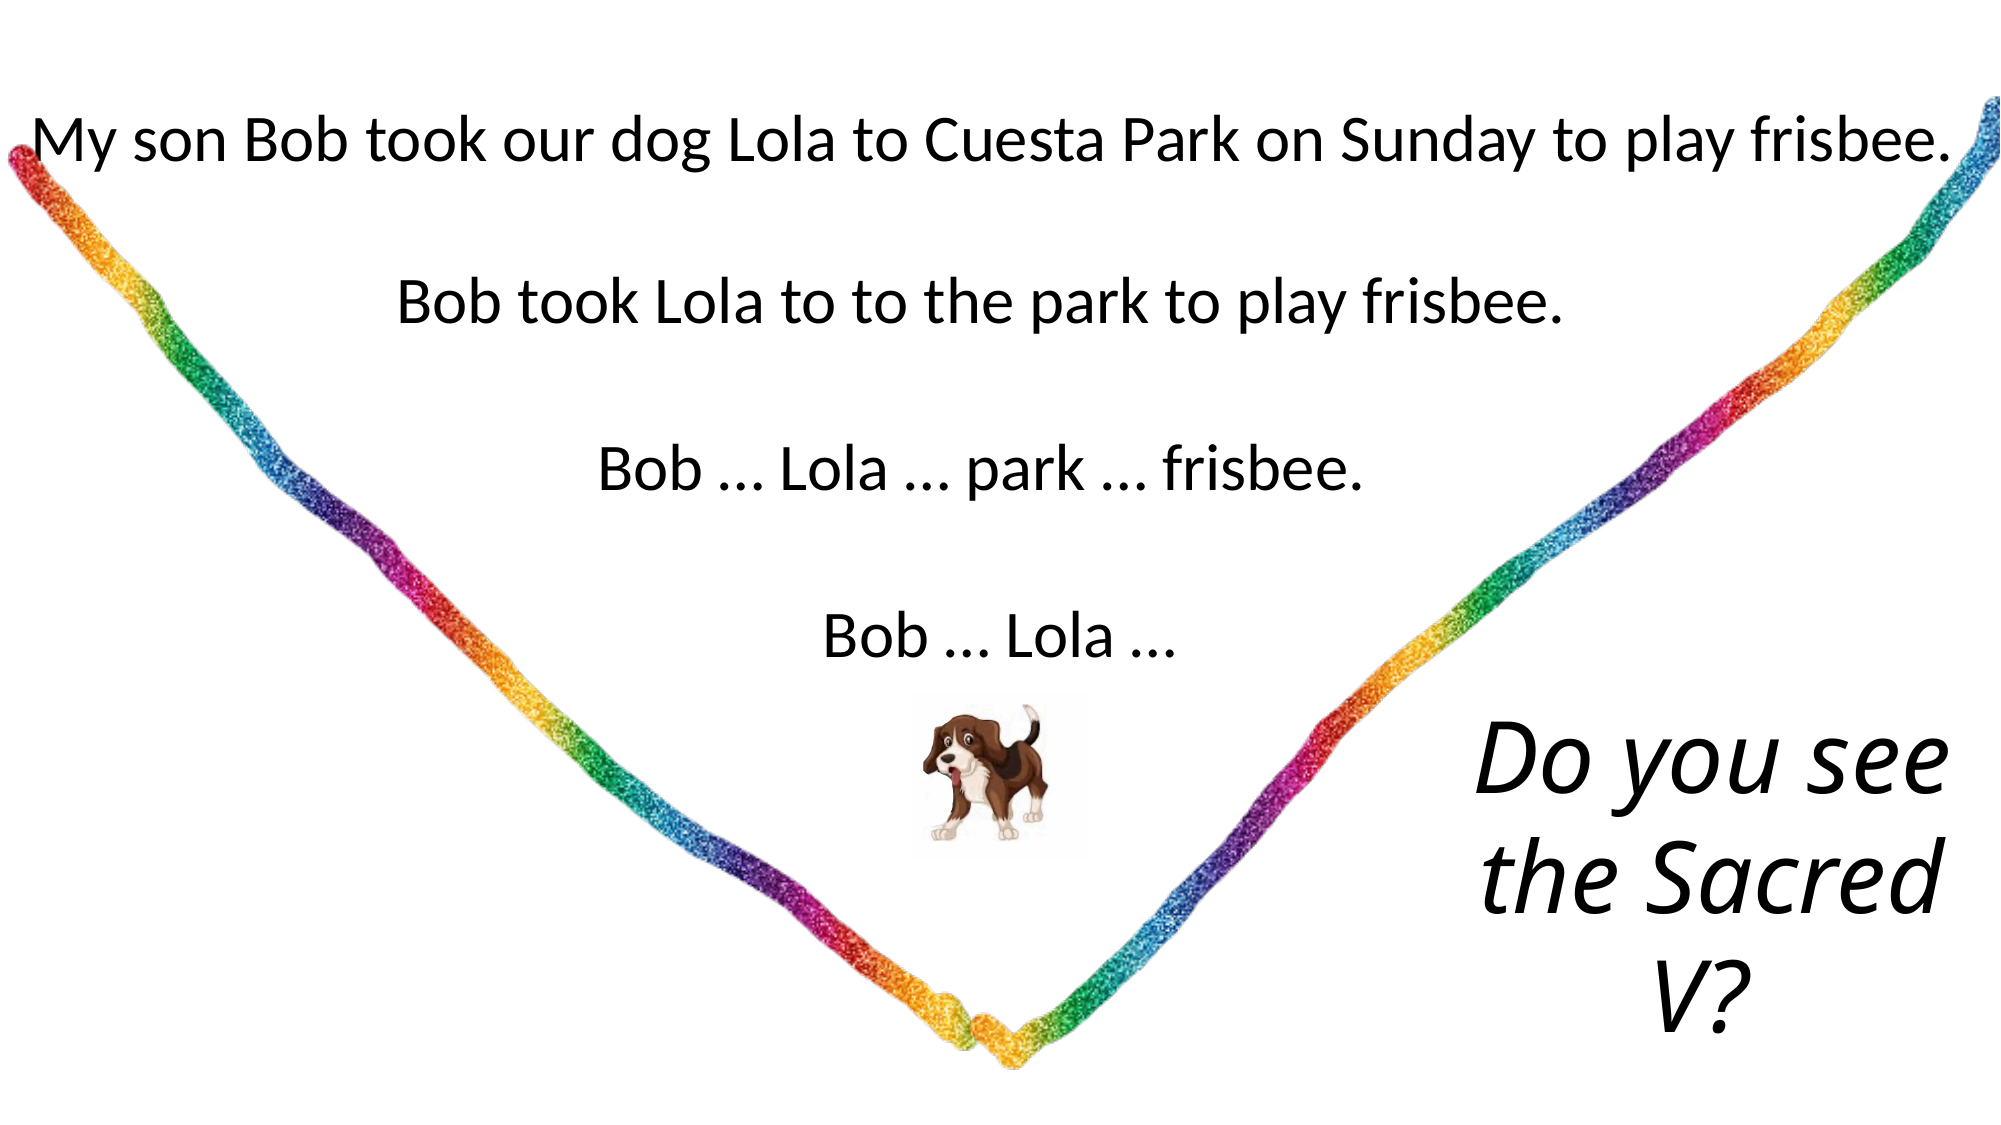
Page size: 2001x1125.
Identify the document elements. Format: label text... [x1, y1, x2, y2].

text_box Do you see the Sacred V? [1447, 685, 1977, 1061]
picture [0, 87, 2000, 1080]
list My son Bob took our dog Lola to Cuesta Park on Sunday to play frisbee. [0, 96, 959, 135]
